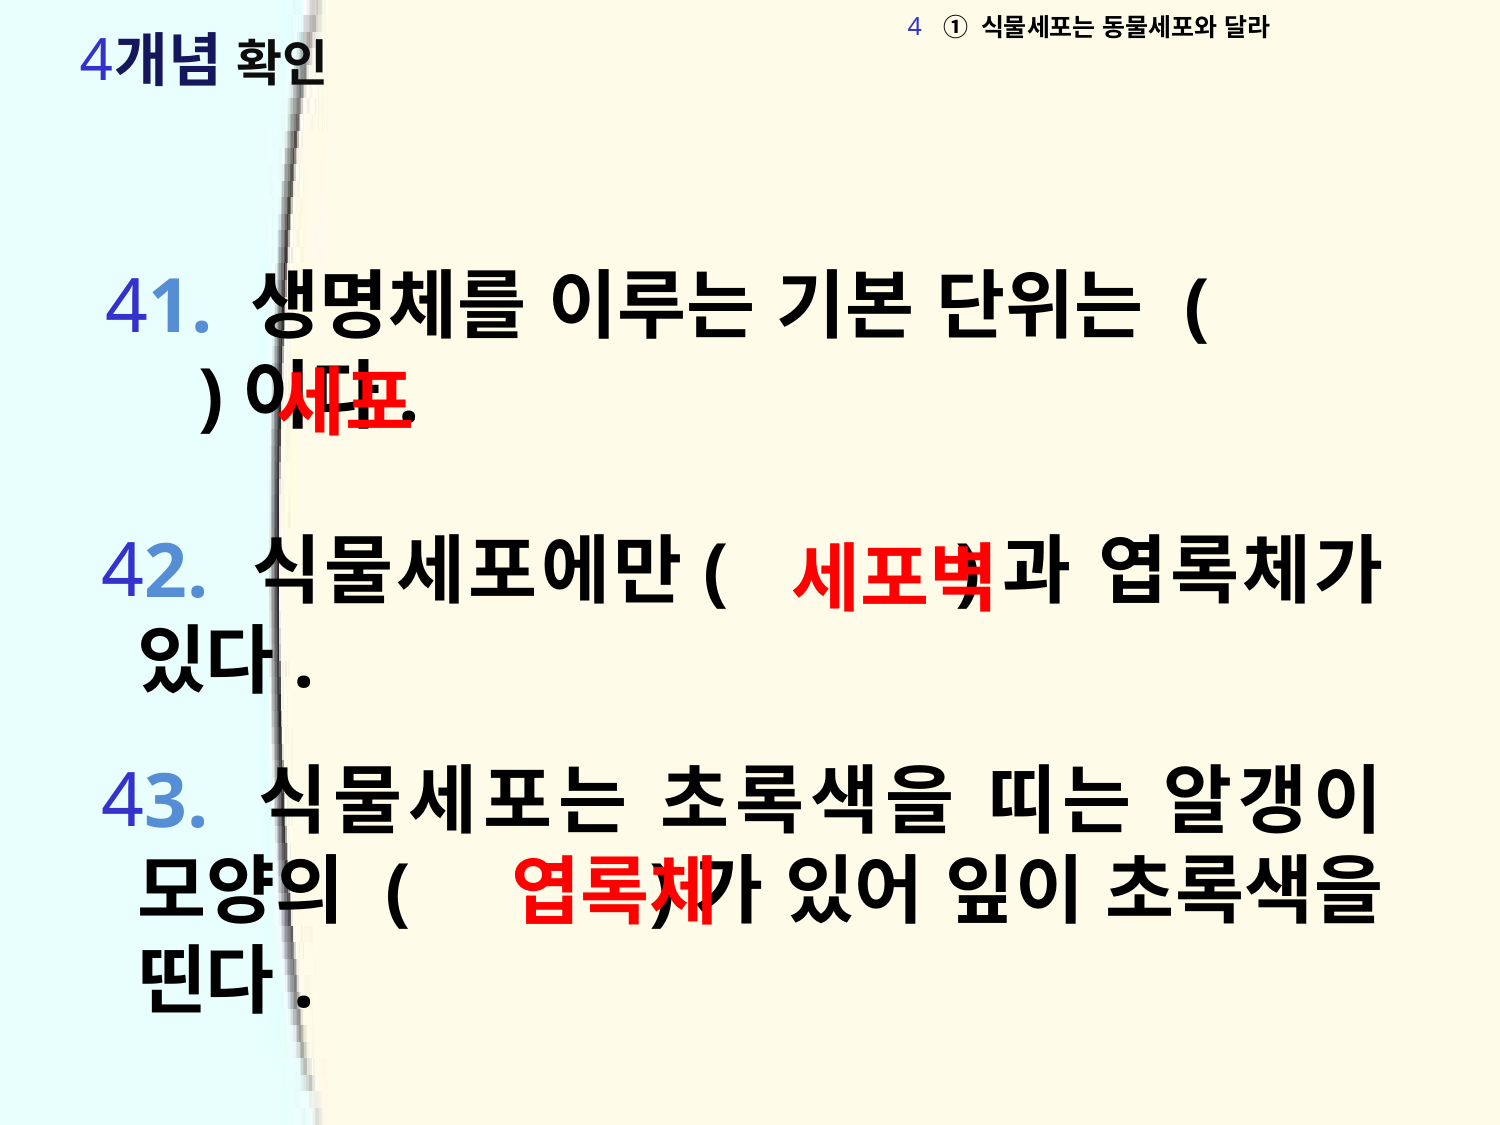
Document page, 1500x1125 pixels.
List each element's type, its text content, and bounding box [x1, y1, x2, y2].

text_box 개념 확인 [64, 15, 718, 101]
text_box 엽록체 [496, 836, 734, 942]
picture [0, 0, 1500, 1125]
text_box 세포벽 [777, 522, 1014, 628]
text_box ① 식물세포는 동물세포와 달라 [766, 3, 1286, 49]
text_box 1. 생명체를 이루는 기본 단위는 ( )이다. [78, 250, 1402, 446]
text_box 세포 [262, 347, 430, 453]
text_box 3. 식물세포는 초록색을 띠는 알갱이 모양의 ( )가 있어 잎이 초록색을 띤다. [75, 745, 1399, 1031]
text_box 2. 식물세포에만( )과 엽록체가 있다. [75, 515, 1399, 710]
